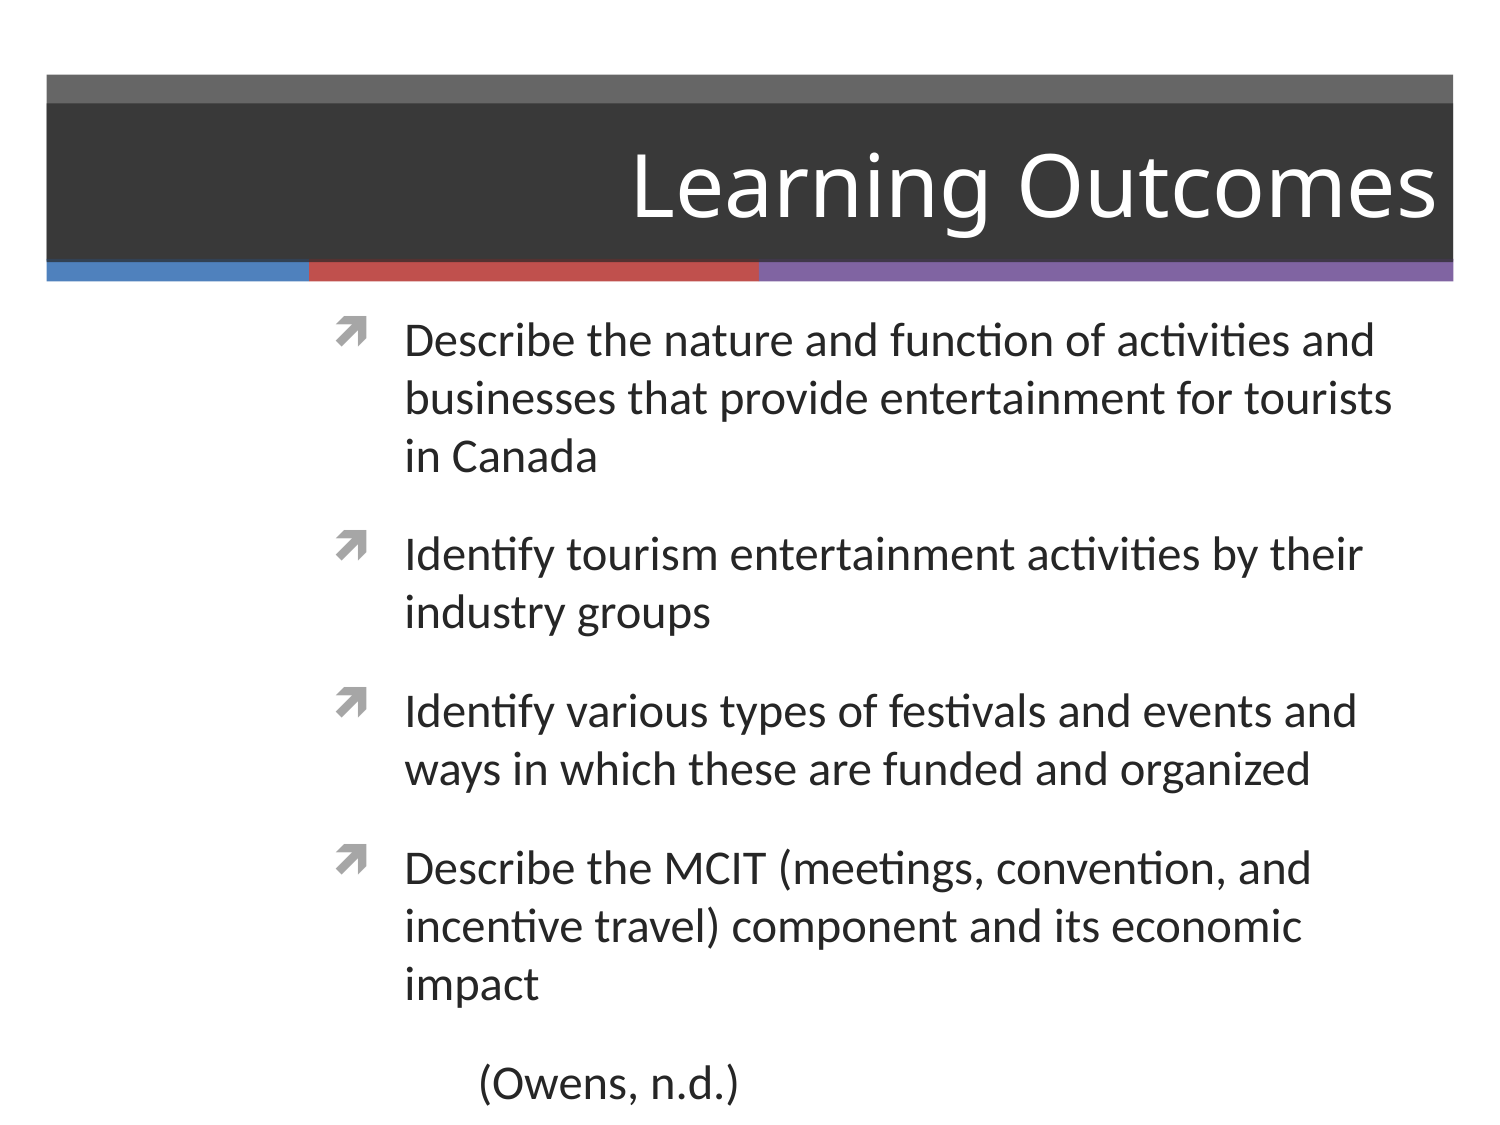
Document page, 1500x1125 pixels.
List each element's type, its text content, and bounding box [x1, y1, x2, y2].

list Describe the nature and function of activities and businesses that provide entertainment for tourists in Canada Identify tourism entertainment activities by their industry groups Identify various types of festivals and events and ways in which these are funded and organized Describe the MCIT (meetings, convention, and incentive travel) component and its economic impact (Owens, n.d.) [317, 299, 1454, 1125]
title Learning Outcomes [46, 103, 1454, 263]
